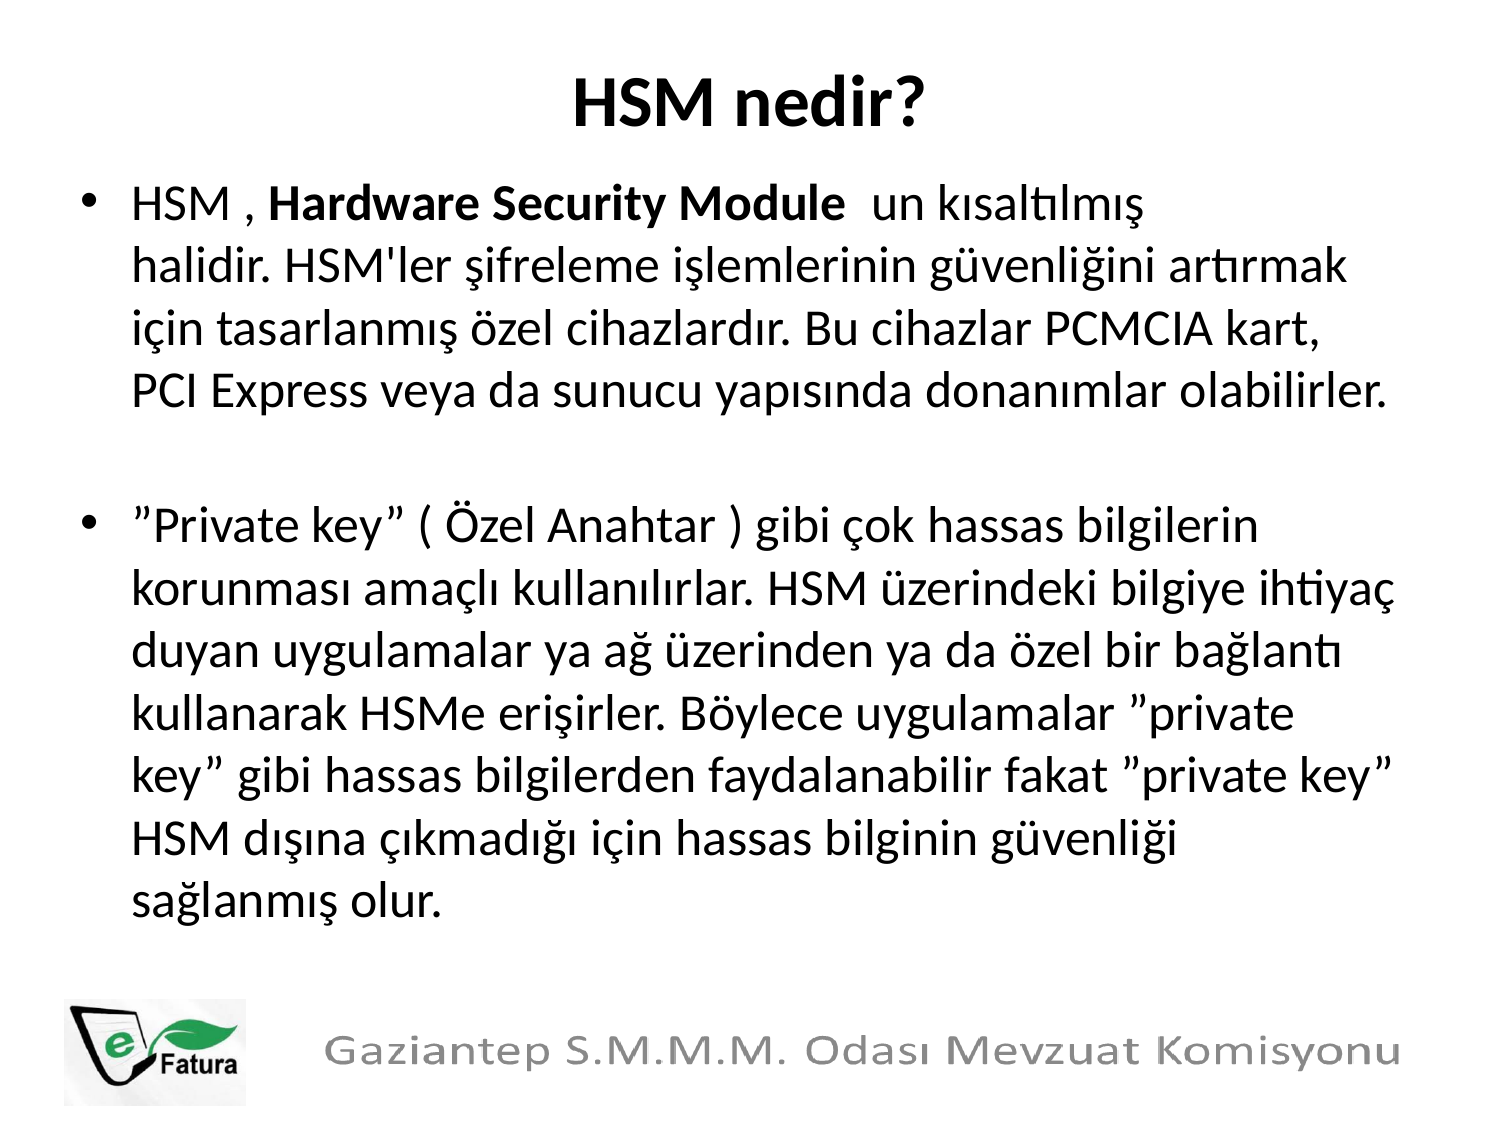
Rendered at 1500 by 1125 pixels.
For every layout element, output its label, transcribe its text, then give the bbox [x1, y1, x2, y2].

picture [288, 1011, 1436, 1102]
list HSM , Hardware Security Module un kısaltılmış halidir. HSM'ler şifreleme işlemlerinin güvenliğini artırmak için tasarlanmış özel cihazlardır. Bu cihazlar PCMCIA kart, PCI Express veya da sunucu yapısında donanımlar olabilirler. ”Private key” ( Özel Anahtar ) gibi çok hassas bilgilerin korunması amaçlı kullanılırlar. HSM üzerindeki bilgiye ihtiyaç duyan uygulamalar ya ağ üzerinden ya da özel bir bağlantı kullanarak HSMe erişirler. Böylece uygulamalar ”private key” gibi hassas bilgilerden faydalanabilir fakat ”private key” HSM dışına çıkmadığı için hassas bilginin güvenliği sağlanmış olur. [64, 160, 1415, 941]
picture [64, 999, 247, 1107]
title HSM nedir? [75, 45, 1425, 149]
